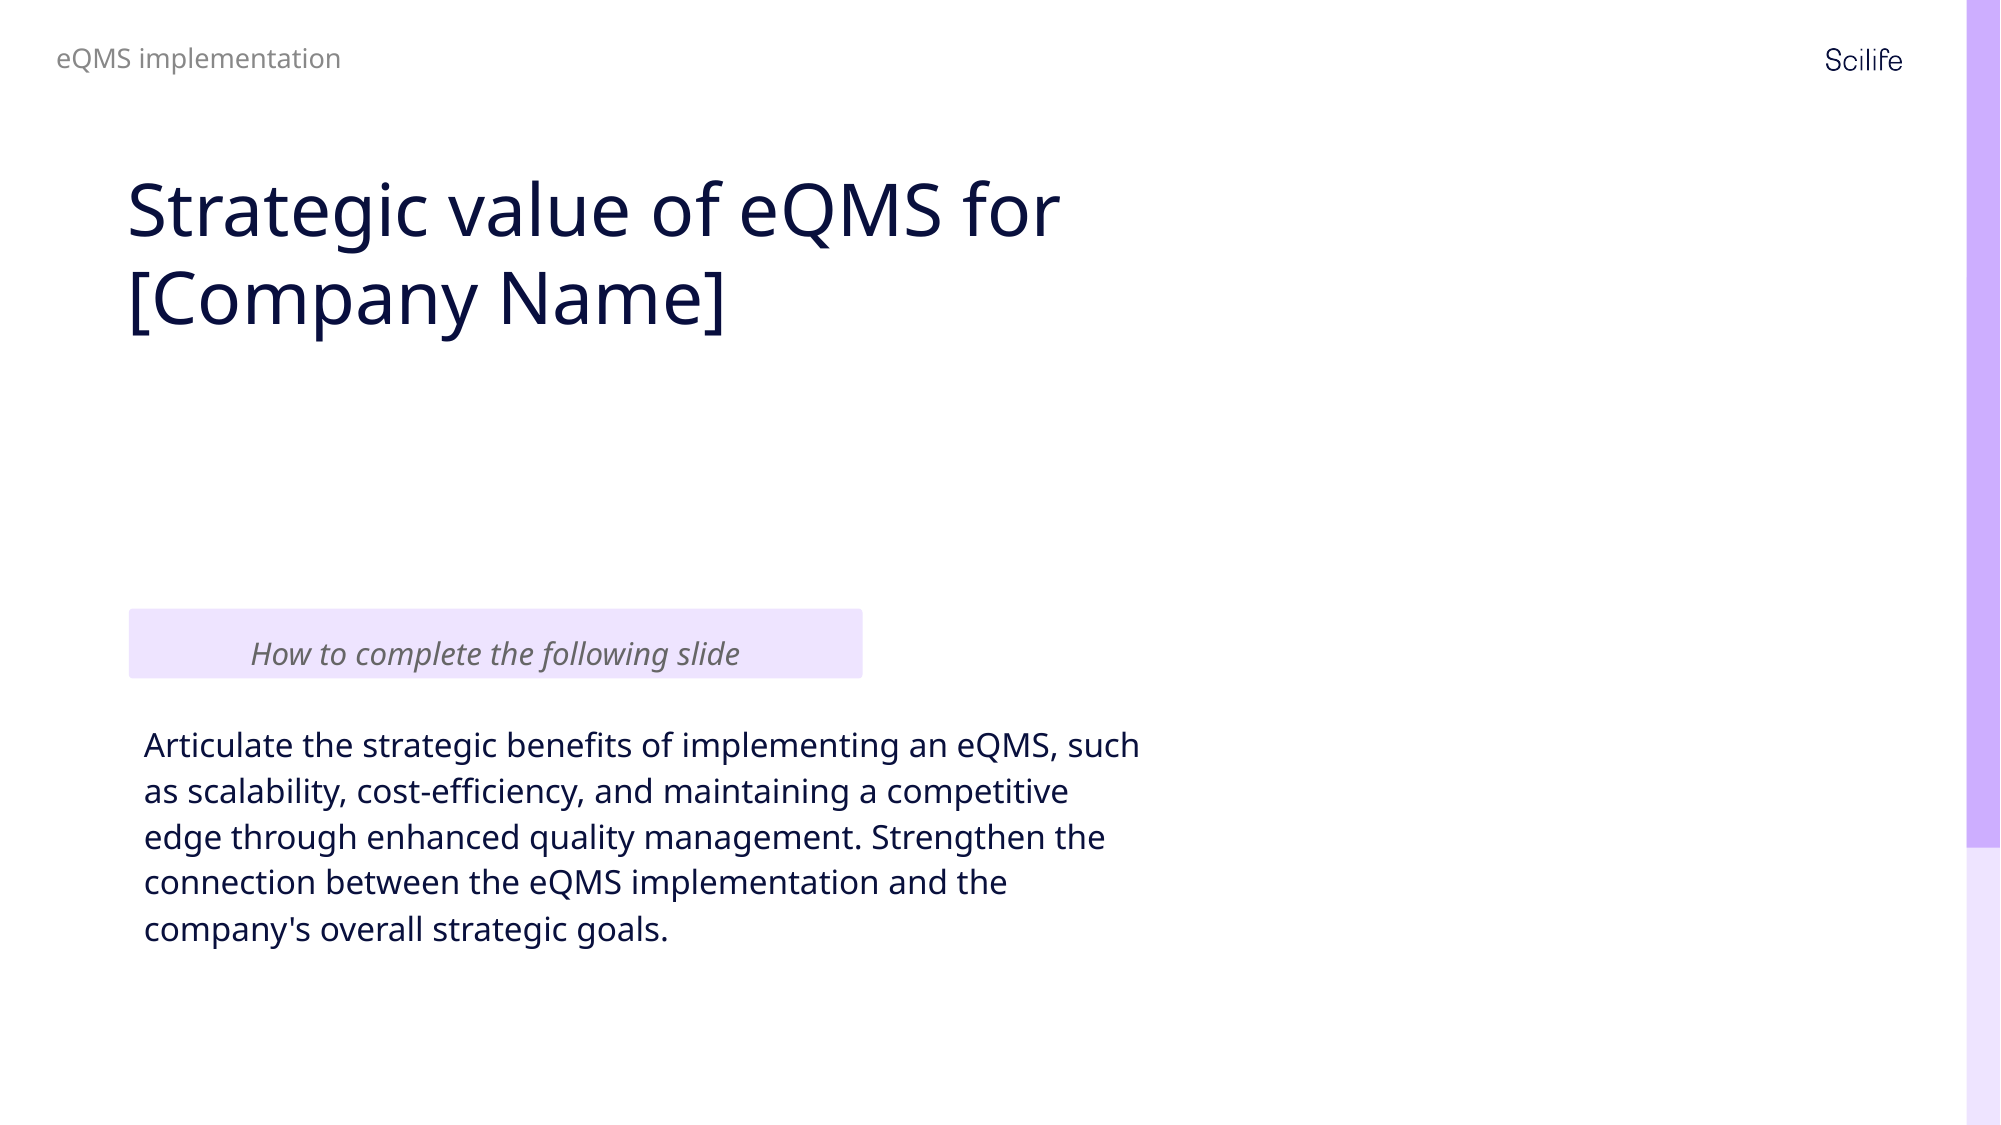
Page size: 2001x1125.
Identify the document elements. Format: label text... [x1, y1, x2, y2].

picture [1826, 48, 1902, 71]
text_box How to complete the following slide [203, 617, 788, 671]
text_box eQMS implementation [41, 25, 365, 86]
text_box Articulate the strategic benefits of implementing an eQMS, such as scalability, cost-efficiency, and maintaining a competitive edge through enhanced quality management. Strengthen the connection between the eQMS implementation and the company's overall strategic goals. [128, 710, 1160, 956]
text_box [128, 608, 863, 679]
text_box Strategic value of eQMS for [Company Name] [112, 156, 1280, 347]
